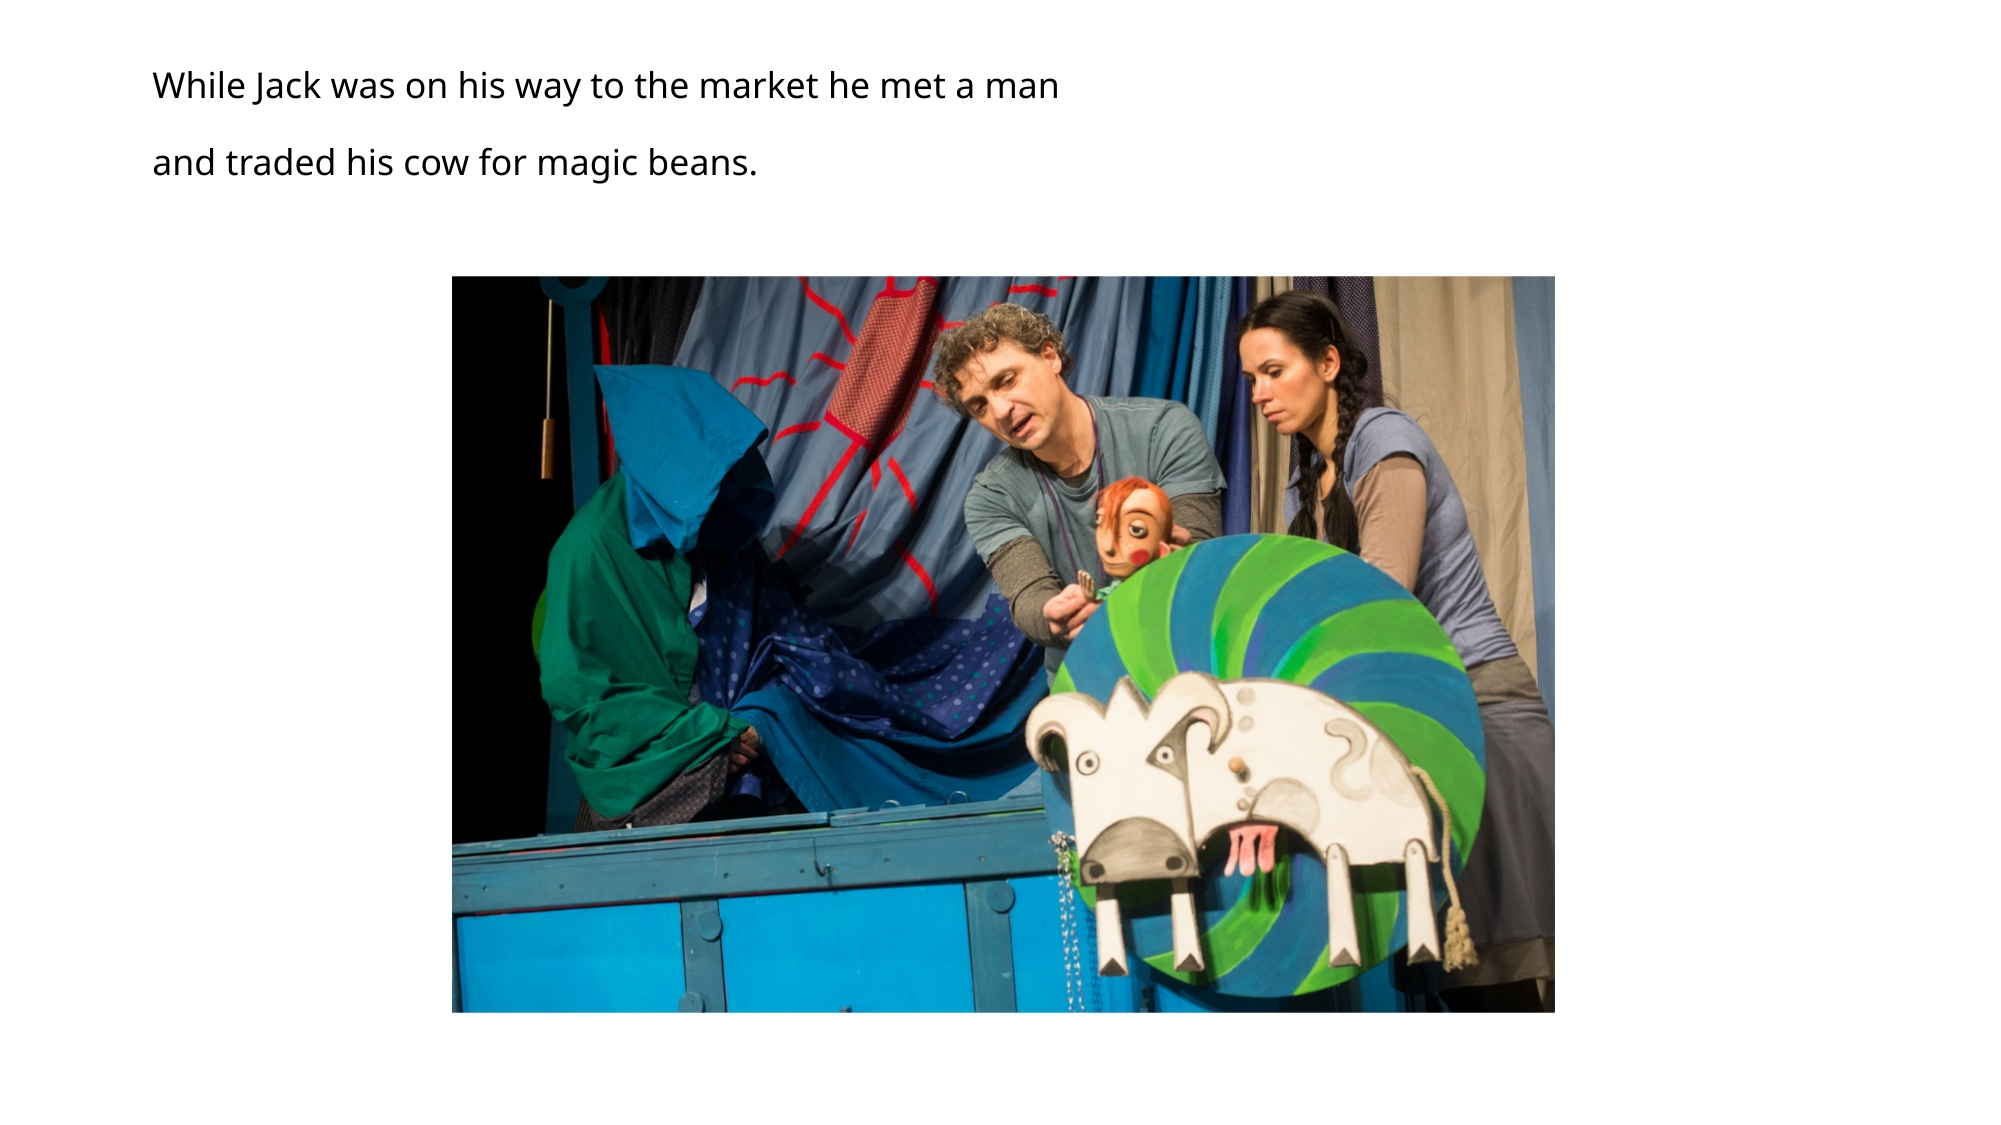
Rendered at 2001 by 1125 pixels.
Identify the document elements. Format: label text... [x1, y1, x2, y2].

title While Jack was on his way to the market he met a man and traded his cow for magic beans. [137, 59, 1863, 278]
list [441, 269, 1566, 1020]
